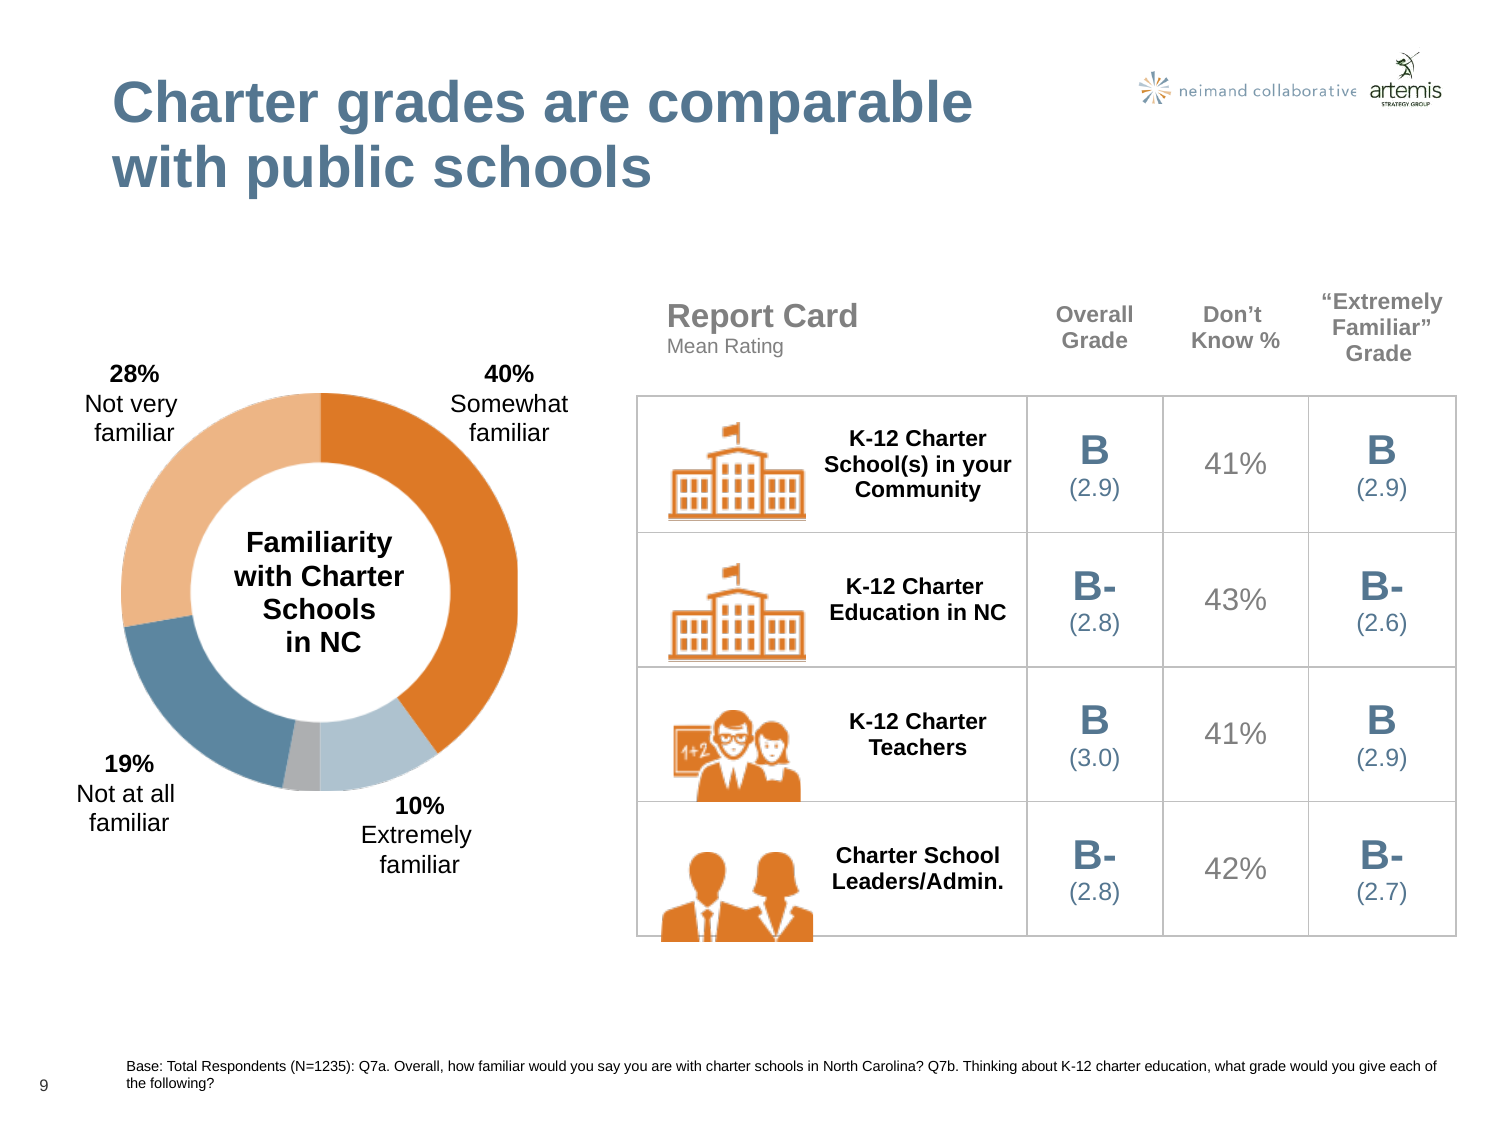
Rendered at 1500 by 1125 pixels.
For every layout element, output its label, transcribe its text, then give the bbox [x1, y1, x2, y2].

picture [1365, 47, 1447, 113]
table_cell B- (2.7) [1309, 802, 1455, 935]
table_cell B- (2.6) [1309, 533, 1455, 666]
picture [667, 563, 807, 663]
table_cell B (2.9) [1309, 397, 1455, 532]
table_cell B (3.0) [1028, 668, 1162, 801]
table_cell K-12 Charter Teachers [638, 668, 1026, 801]
table_cell K-12 Charter Education in NC [638, 533, 1026, 666]
table_cell 43% [1164, 533, 1308, 666]
table_cell B- (2.8) [1028, 533, 1162, 666]
table_cell 42% [1164, 802, 1308, 935]
text_box 19% Not at all familiar [31, 741, 228, 844]
table_header Overall Grade [1027, 259, 1163, 395]
table_header Report Card Mean Rating [637, 259, 1027, 395]
table_cell Charter School Leaders/Admin. [638, 802, 1026, 935]
table_cell B (2.9) [1028, 397, 1162, 532]
text_box Charter grades are comparable with public schools [112, 0, 1009, 270]
table_cell B- (2.8) [1028, 802, 1162, 935]
text_box 10% Extremely familiar [322, 791, 518, 886]
text_box 28% Not very familiar [36, 351, 233, 454]
text_box 40% Somewhat familiar [411, 351, 608, 454]
table_cell K-12 Charter School(s) in your Community [638, 397, 1026, 532]
table_cell B (2.9) [1309, 668, 1455, 801]
table_cell 41% [1164, 668, 1308, 801]
table_header Don’t Know % [1163, 259, 1308, 395]
picture [120, 393, 519, 791]
table_cell 41% [1164, 397, 1308, 532]
text_box Base: Total Respondents (N=1235): Q7a. Overall, how familiar would you say you are with charter schools in North Carolina? Q7b. Thinking about K-12 charter education, what grade would you give each of the following? [126, 1056, 1440, 1092]
table_header “Extremely Familiar” Grade [1308, 259, 1456, 395]
picture [660, 851, 814, 943]
picture [673, 709, 802, 803]
picture [667, 422, 807, 521]
